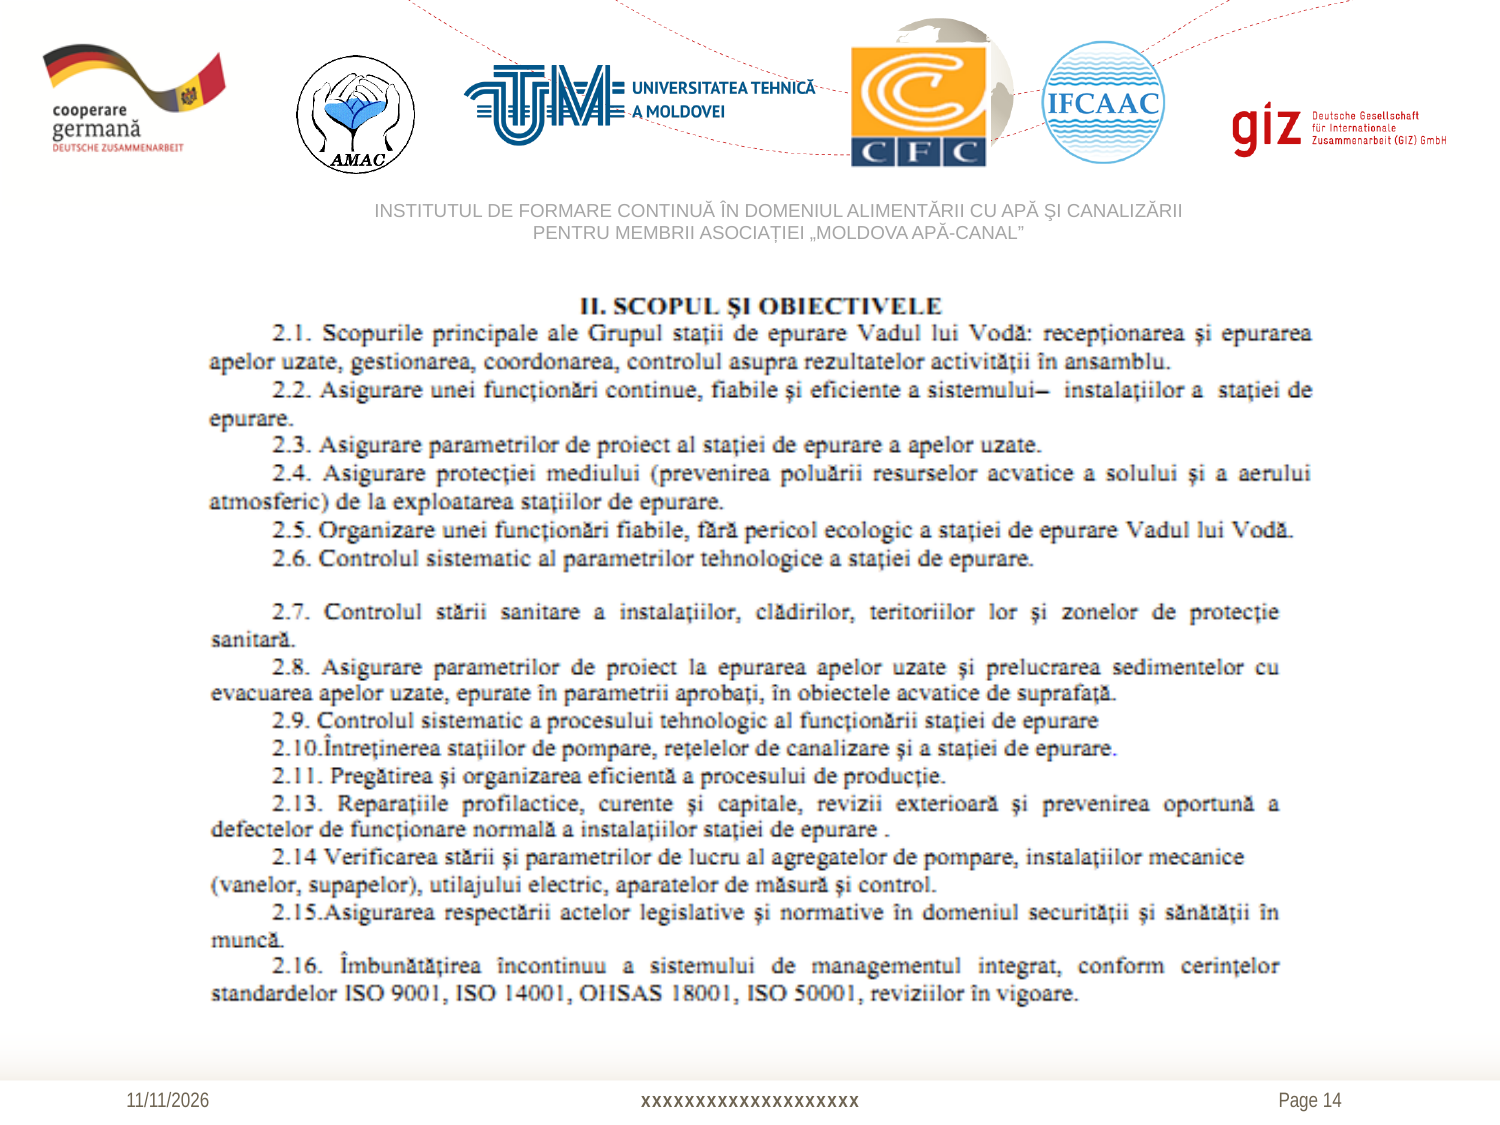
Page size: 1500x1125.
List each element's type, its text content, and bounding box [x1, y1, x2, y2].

footer xxxxxxxxxxxxxxxxxxxx [469, 1079, 1031, 1121]
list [190, 266, 1367, 595]
picture [0, 593, 1500, 1081]
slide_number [111, 1079, 325, 1121]
text_box INSTITUTUL DE FORMARE CONTINUĂ ÎN DOMENIUL ALIMENTĂRII CU APĂ ŞI CANALIZĂRII PENTRU MEMBRII ASOCIAȚIEI „MOLDOVA APĂ-CANAL” [190, 171, 1366, 251]
picture [0, 0, 1500, 207]
